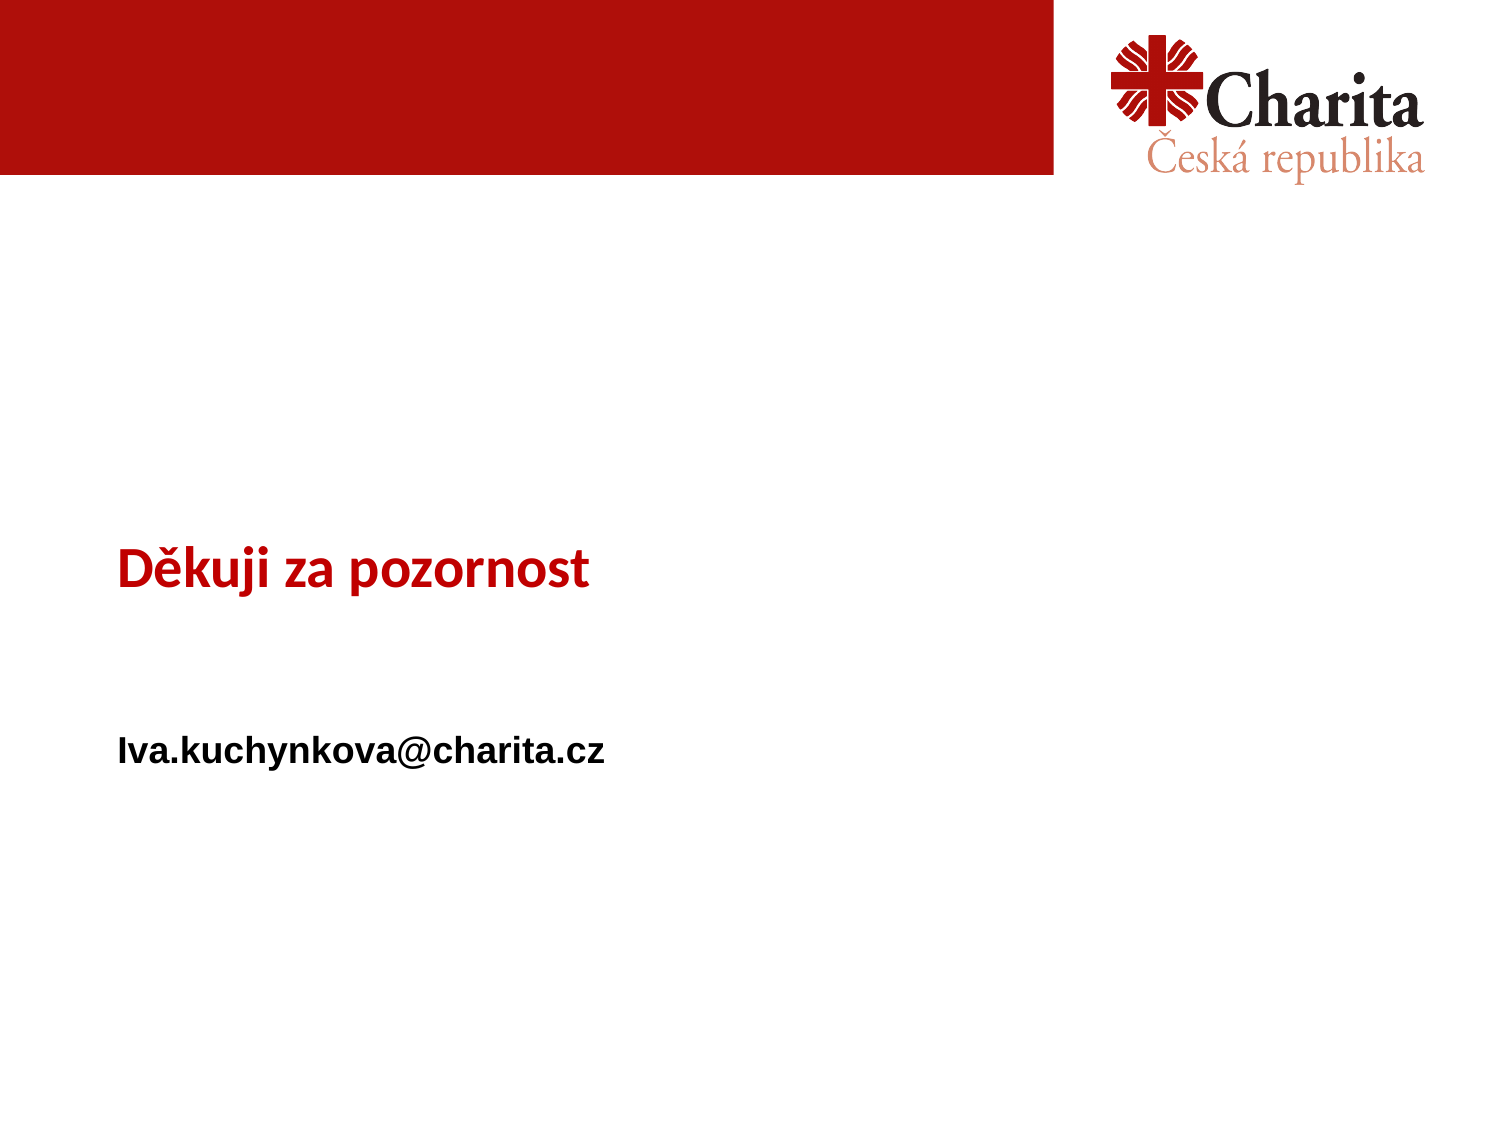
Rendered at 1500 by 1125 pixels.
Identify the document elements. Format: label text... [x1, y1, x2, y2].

list Děkuji za pozornost [102, 516, 1160, 612]
subtitle Iva.kuchynkova@charita.cz [102, 719, 1084, 969]
title [0, 0, 1054, 175]
picture [1111, 35, 1425, 185]
